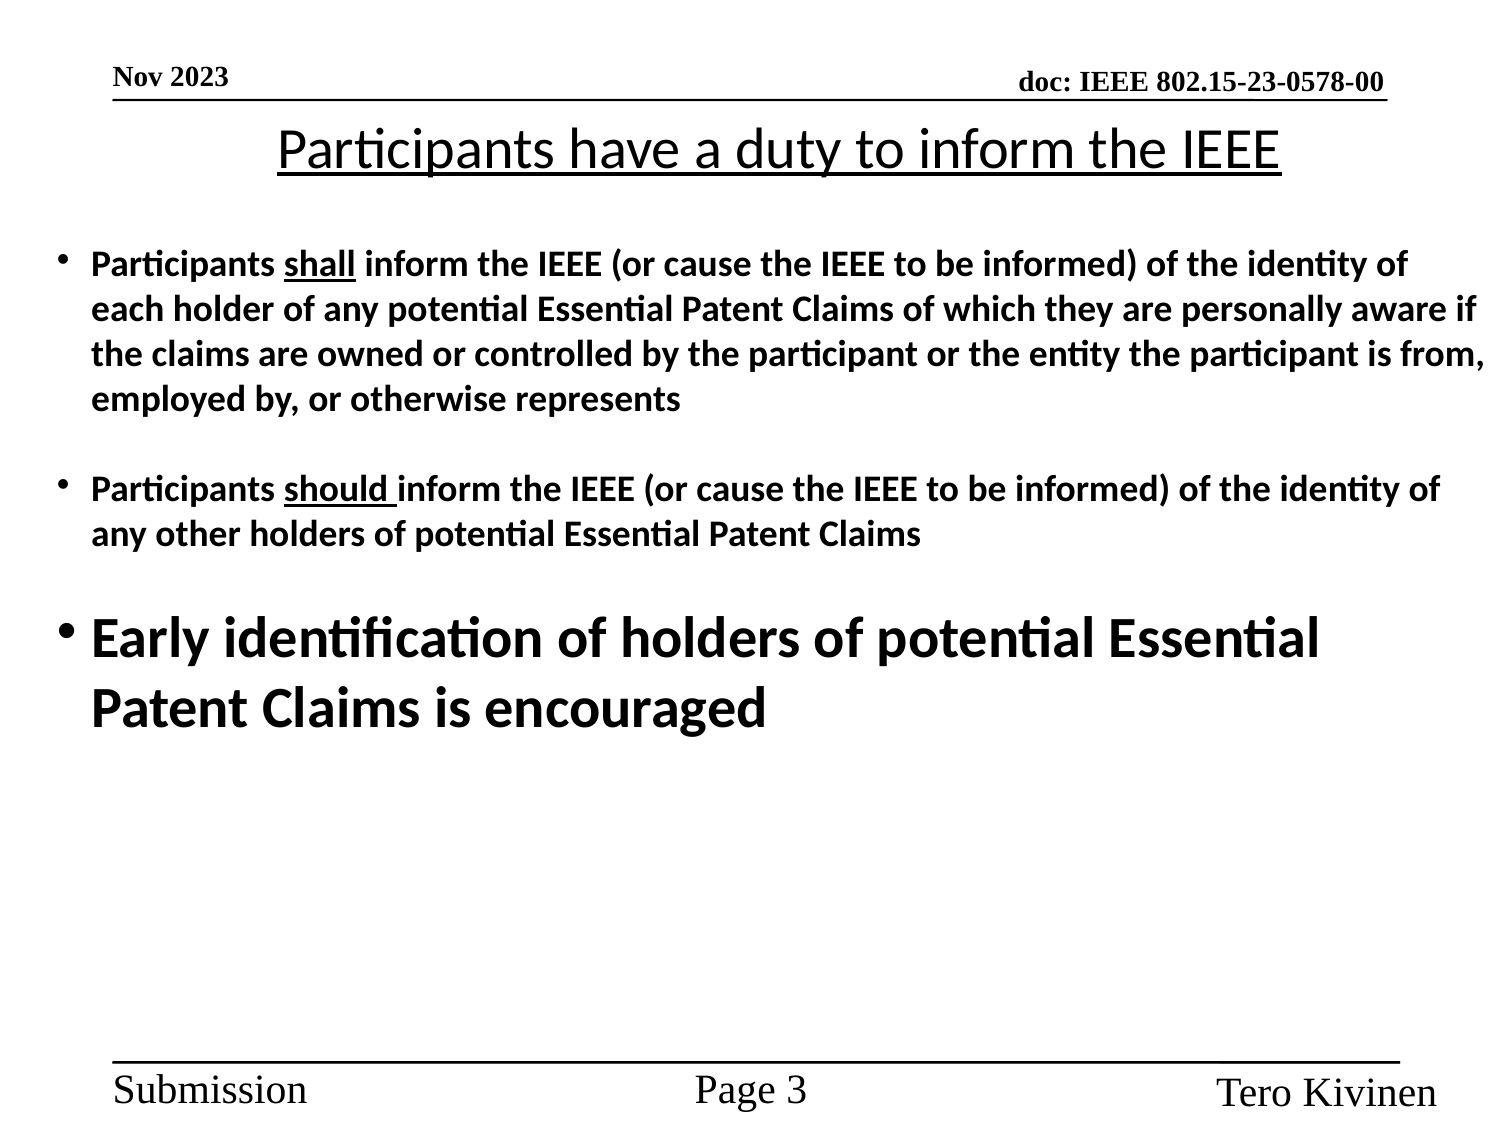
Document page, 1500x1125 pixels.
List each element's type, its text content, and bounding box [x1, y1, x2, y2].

text_box Participants shall inform the IEEE (or cause the IEEE to be informed) of the identity of each holder of any potential Essential Patent Claims of which they are personally aware if the claims are owned or controlled by the participant or the entity the participant is from, employed by, or otherwise represents Participants should inform the IEEE (or cause the IEEE to be informed) of the identity of any other holders of potential Essential Patent Claims Early identification of holders of potential Essential Patent Claims is encouraged [5, 231, 1500, 1030]
text_box Participants have a duty to inform the IEEE [55, 113, 1500, 177]
